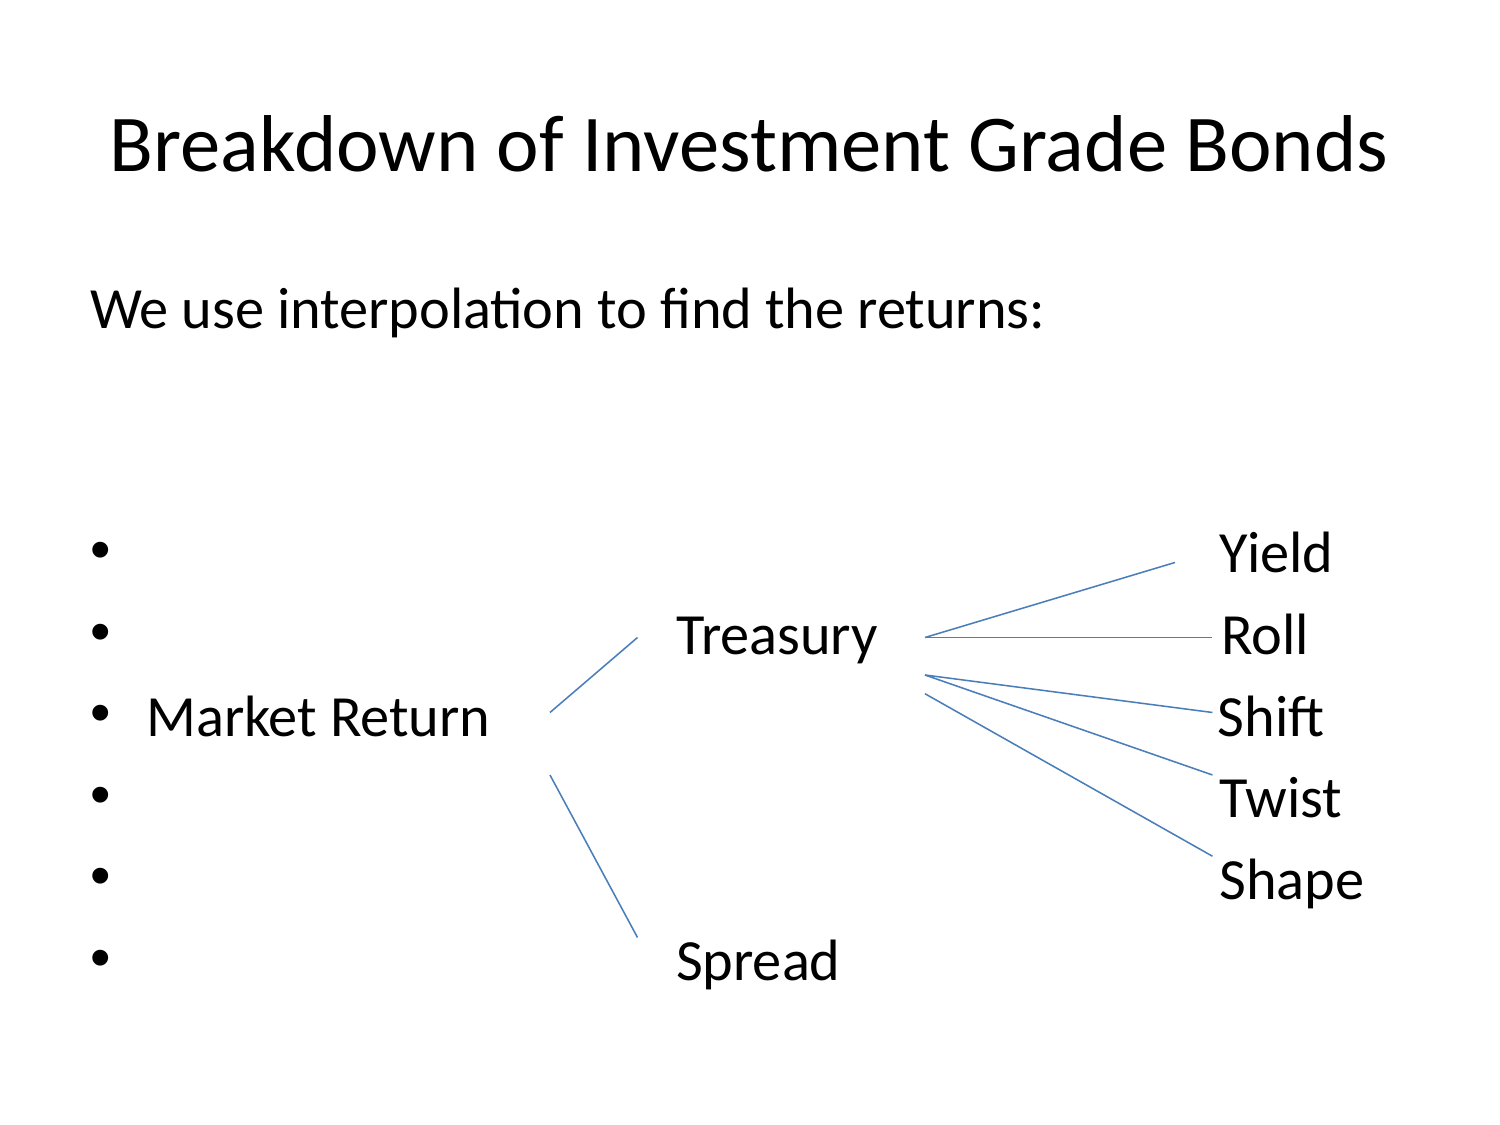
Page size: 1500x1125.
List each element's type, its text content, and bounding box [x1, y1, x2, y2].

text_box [924, 674, 1213, 693]
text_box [549, 637, 638, 713]
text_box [924, 693, 1213, 857]
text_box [924, 562, 1176, 637]
title Breakdown of Investment Grade Bonds [75, 45, 1425, 233]
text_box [549, 774, 638, 938]
